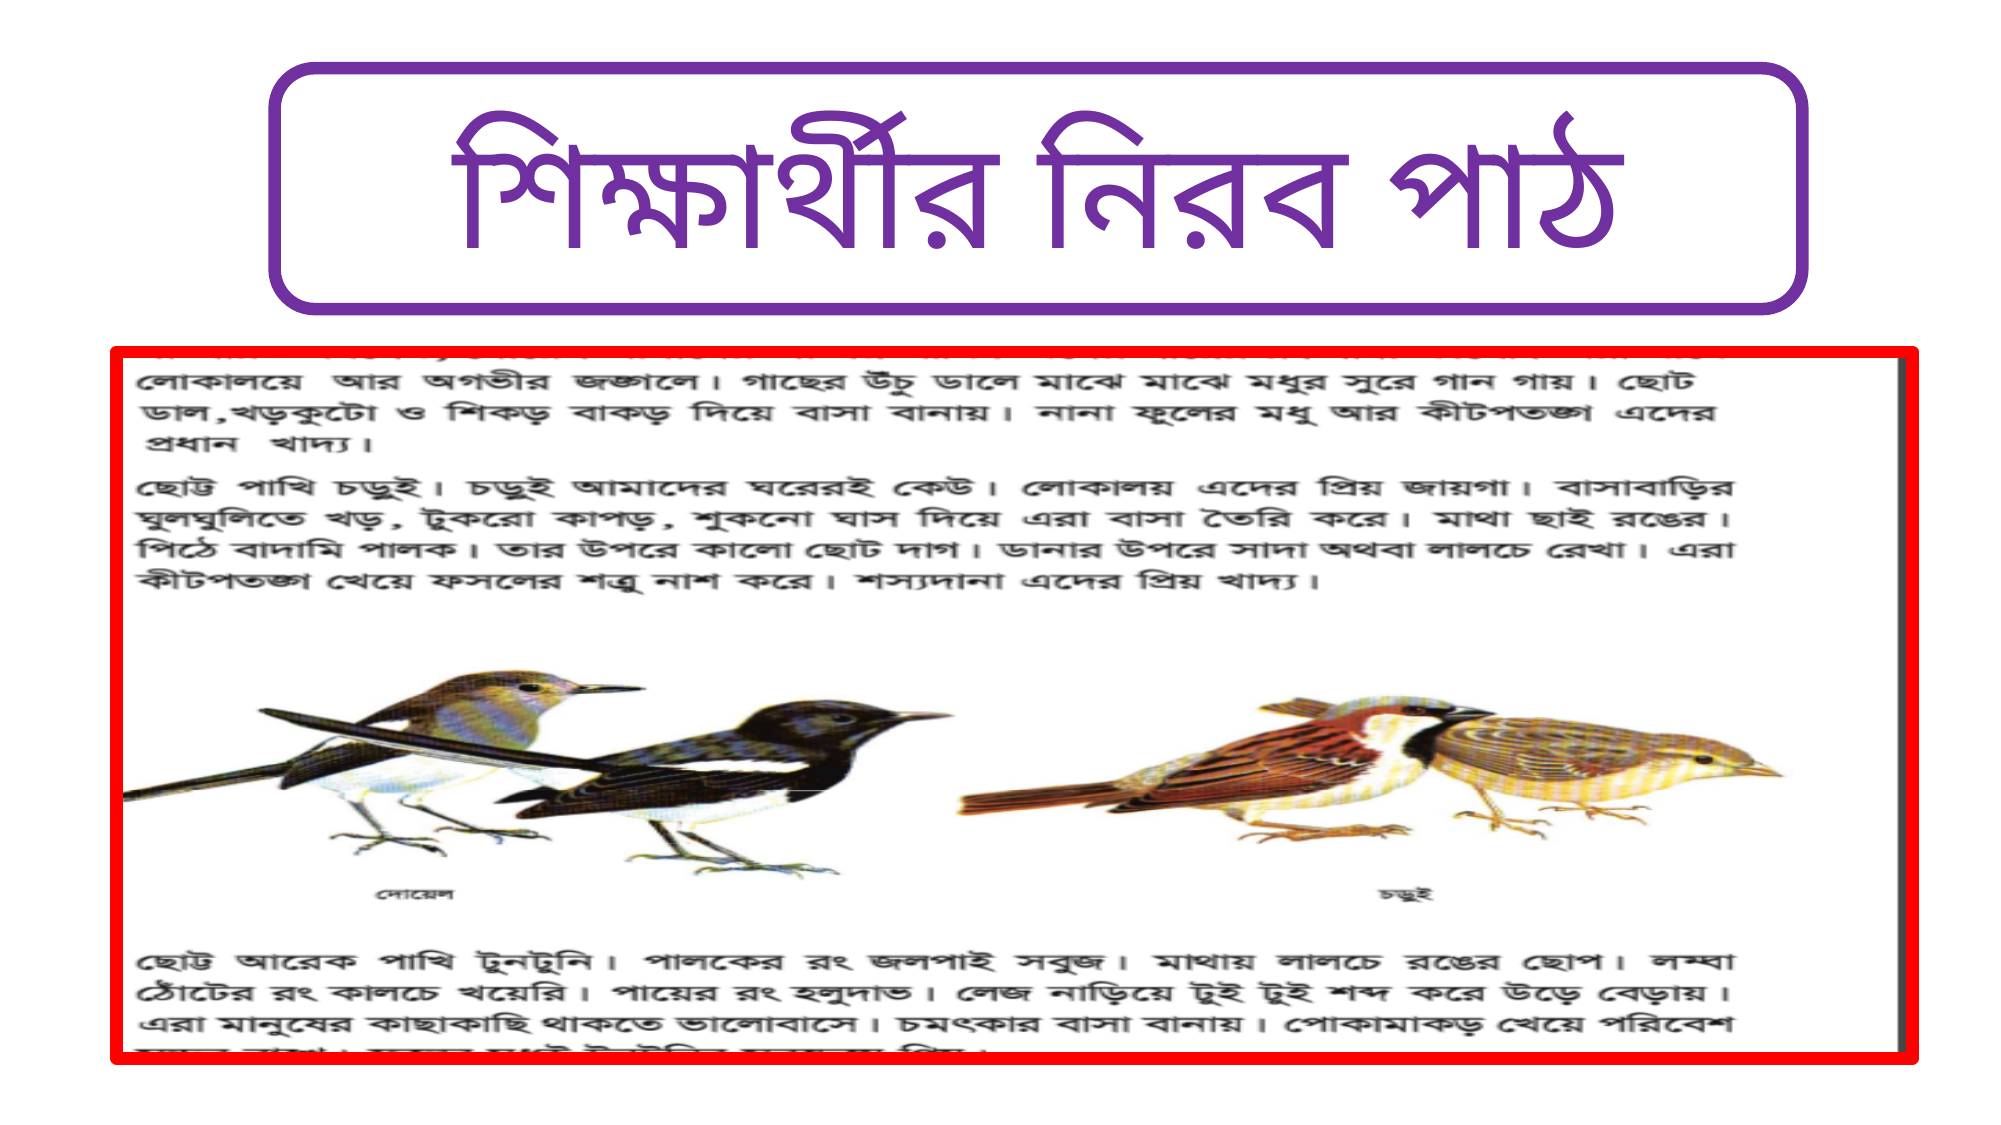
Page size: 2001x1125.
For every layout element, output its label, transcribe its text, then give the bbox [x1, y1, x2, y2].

picture [122, 358, 1907, 1053]
text_box শিক্ষার্থীর নিরব পাঠ [273, 67, 1804, 311]
